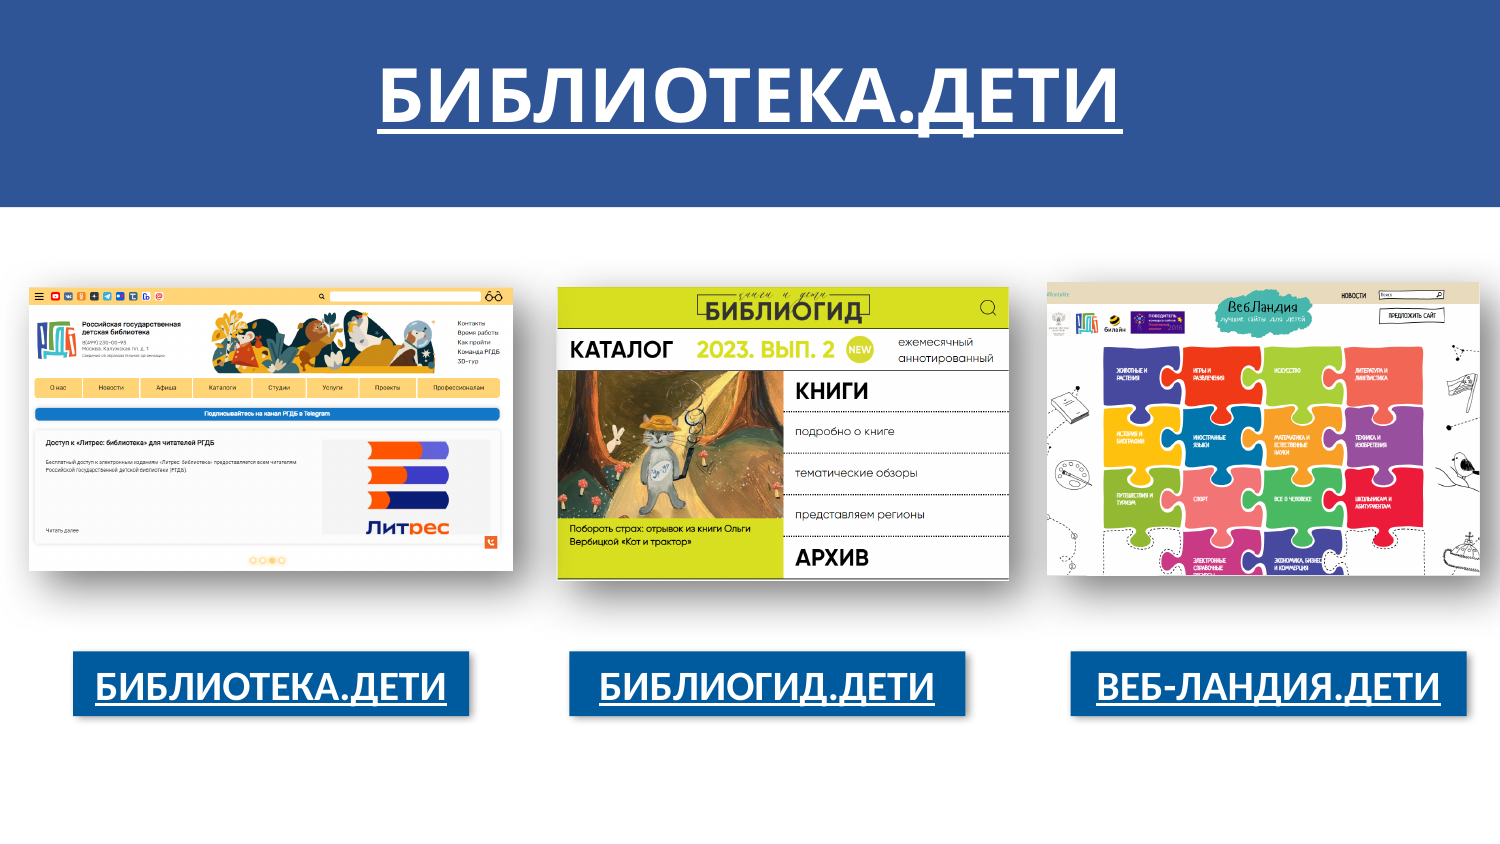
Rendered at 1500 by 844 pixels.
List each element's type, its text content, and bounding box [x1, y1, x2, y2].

text_box БИБЛИОТЕКА.ДЕТИ [213, 40, 1287, 146]
text_box [0, 0, 1500, 208]
picture [555, 287, 1009, 582]
picture [1047, 282, 1480, 576]
picture [29, 287, 513, 571]
text_box БИБЛИОГИД.ДЕТИ [569, 651, 966, 717]
text_box ВЕБ-ЛАНДИЯ.ДЕТИ [1070, 651, 1467, 717]
text_box БИБЛИОТЕКА.ДЕТИ [73, 651, 470, 717]
